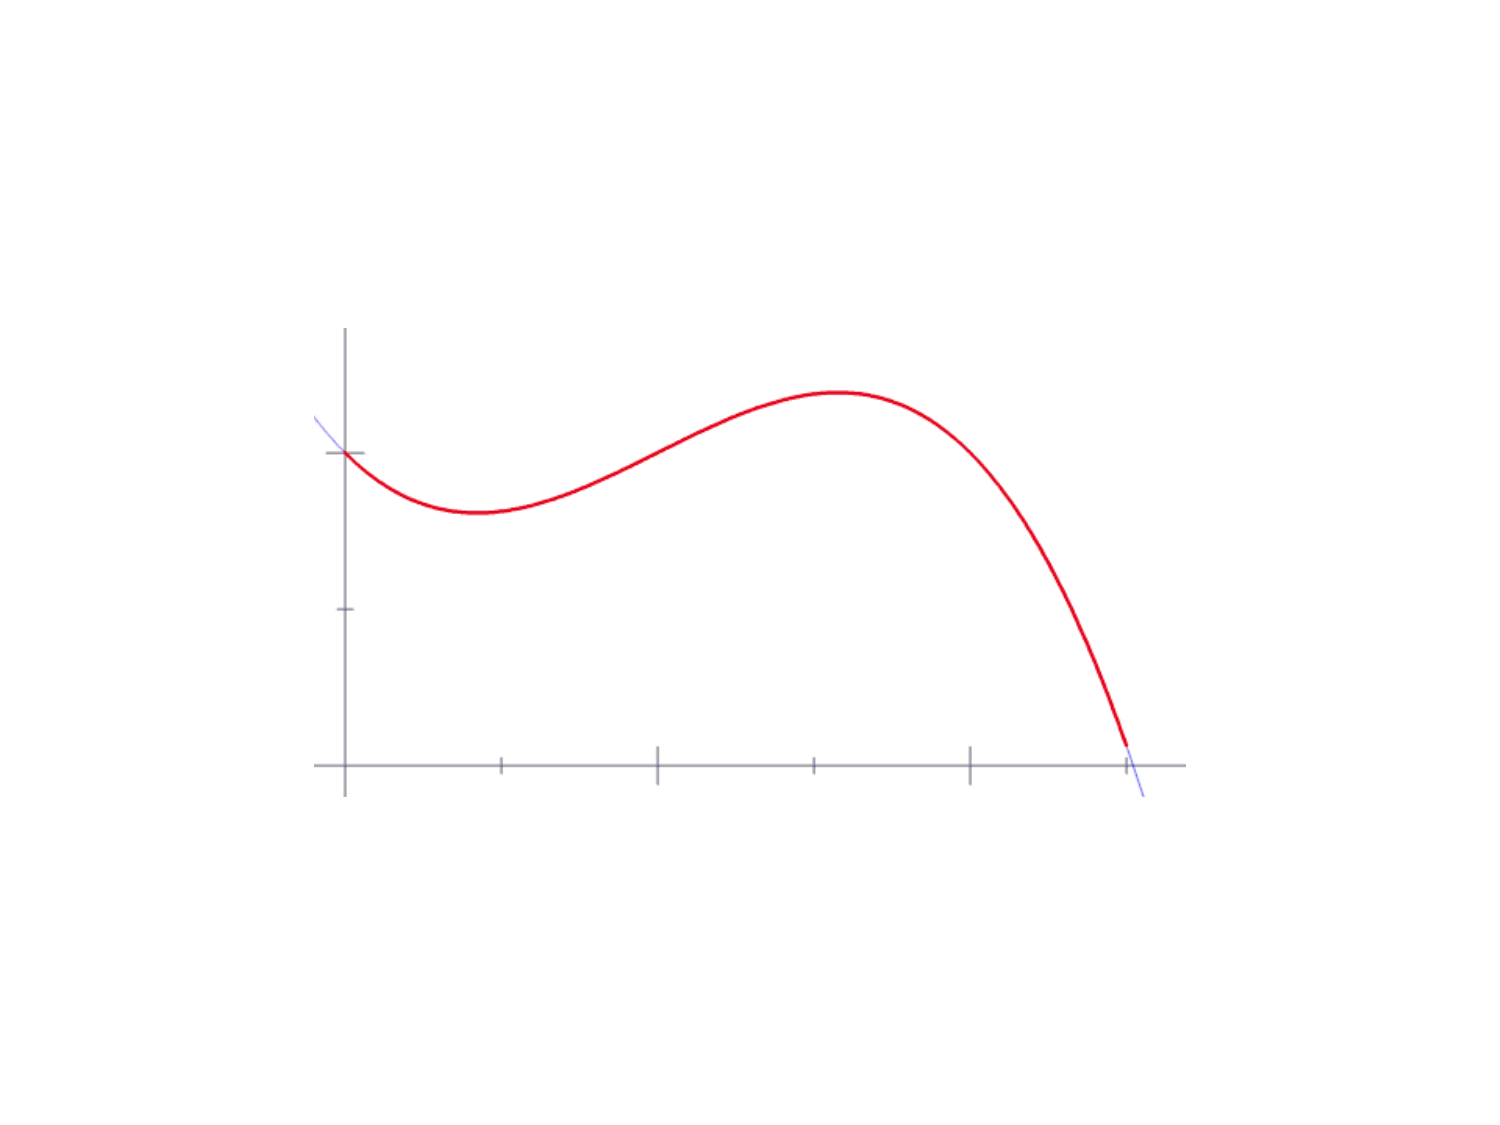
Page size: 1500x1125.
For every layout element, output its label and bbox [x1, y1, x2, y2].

picture [313, 327, 1187, 798]
